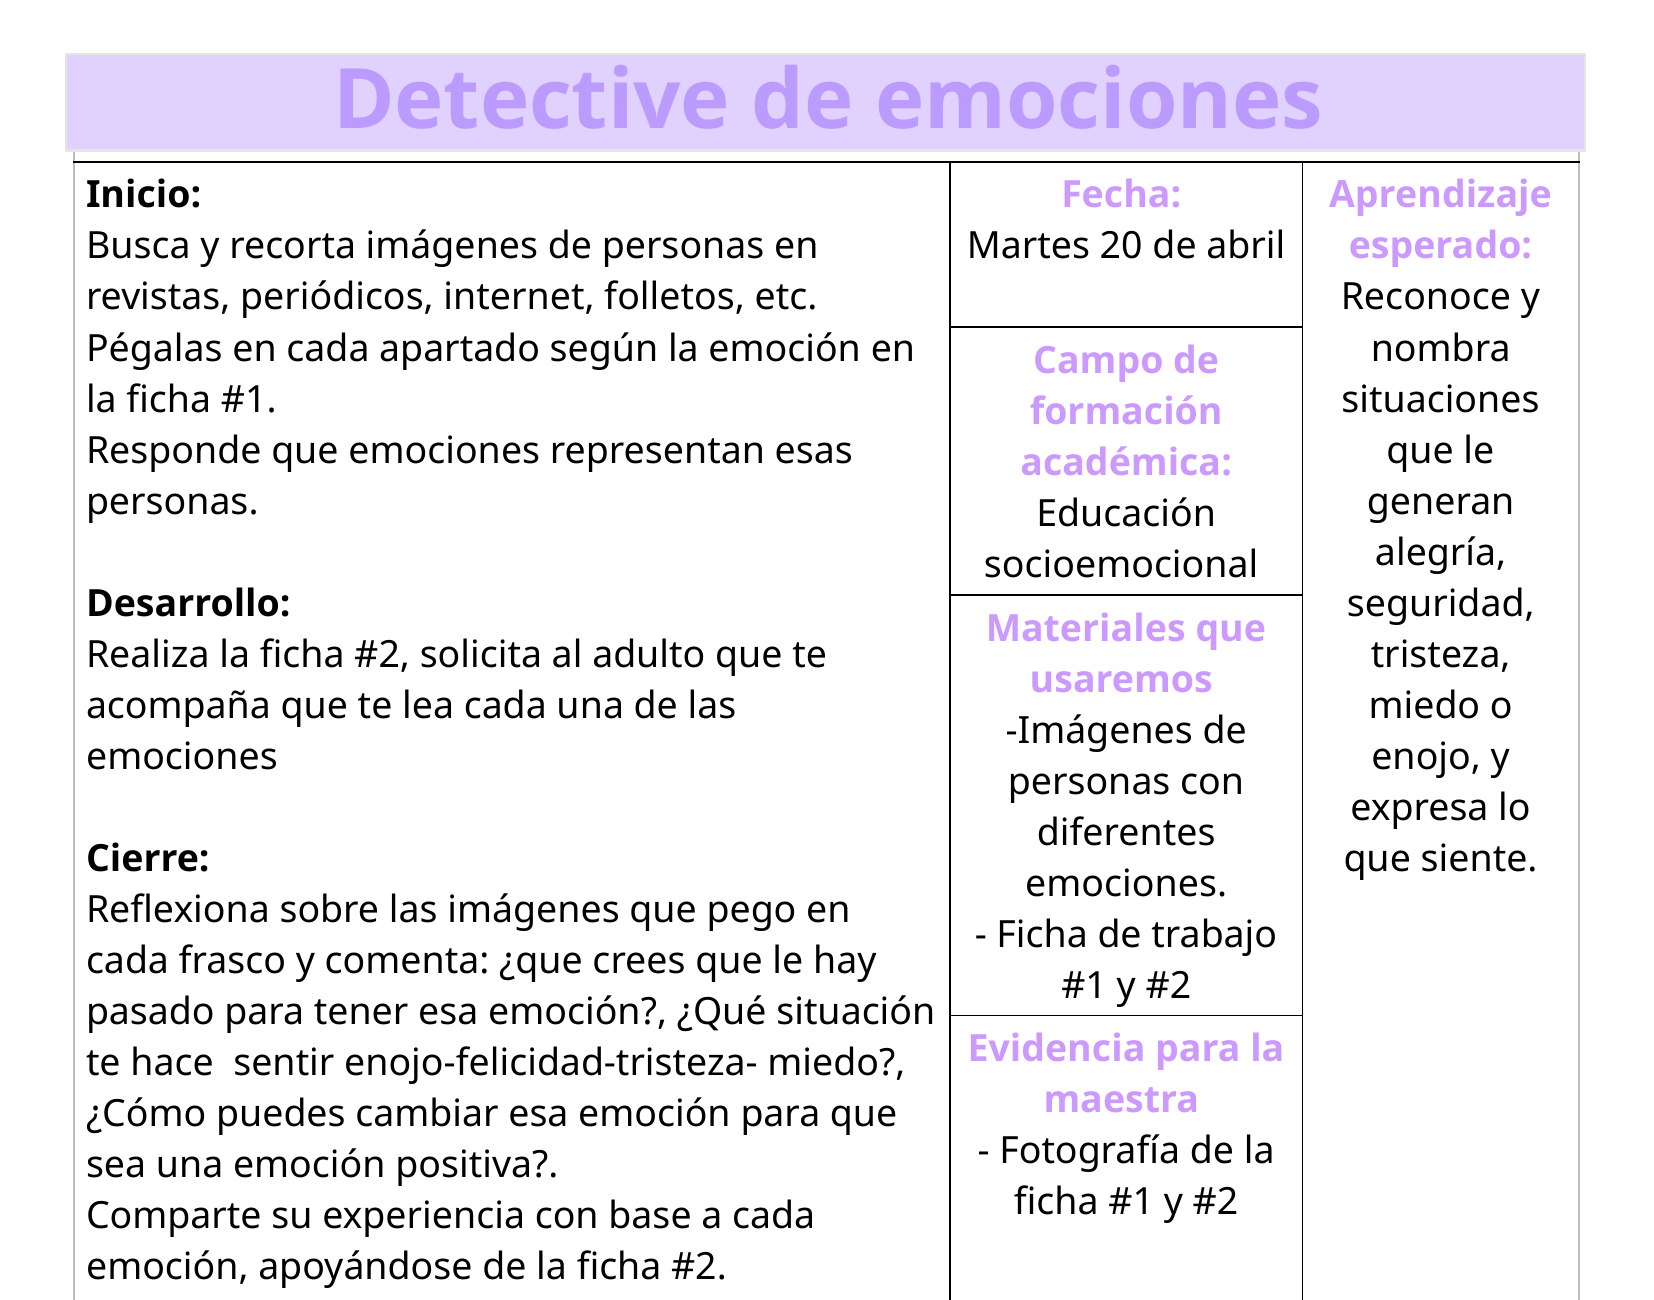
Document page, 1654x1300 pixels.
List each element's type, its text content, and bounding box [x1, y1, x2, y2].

table_cell Inicio: Busca y recorta imágenes de personas en revistas, periódicos, internet, folletos, etc. Pégalas en cada apartado según la emoción en la ficha #1. Responde que emociones representan esas personas. Desarrollo: Realiza la ficha #2, solicita al adulto que te acompaña que te lea cada una de las emociones Cierre: Reflexiona sobre las imágenes que pego en cada frasco y comenta: ¿que crees que le hay pasado para tener esa emoción?, ¿Qué situación te hace sentir enojo-felicidad-tristeza- miedo?, ¿Cómo puedes cambiar esa emoción para que sea una emoción positiva?. Comparte su experiencia con base a cada emoción, apoyándose de la ficha #2. [75, 163, 949, 1300]
table_cell Campo de formación académica: Educación socioemocional [951, 328, 1302, 594]
text_box [1582, 53, 1586, 152]
table_header [75, 153, 1578, 161]
table_cell Materiales que usaremos -Imágenes de personas con diferentes emociones. - Ficha de trabajo #1 y #2 [951, 596, 1302, 1015]
table_cell Evidencia para la maestra - Fotografía de la ficha #1 y #2 [951, 1016, 1302, 1300]
text_box [65, 53, 74, 152]
text_box Detective de emociones [74, 37, 1582, 153]
table_cell Aprendizaje esperado: Reconoce y nombra situaciones que le generan alegría, seguridad, tristeza, miedo o enojo, y expresa lo que siente. [1303, 163, 1578, 1300]
table_cell Fecha: Martes 20 de abril [951, 163, 1302, 326]
